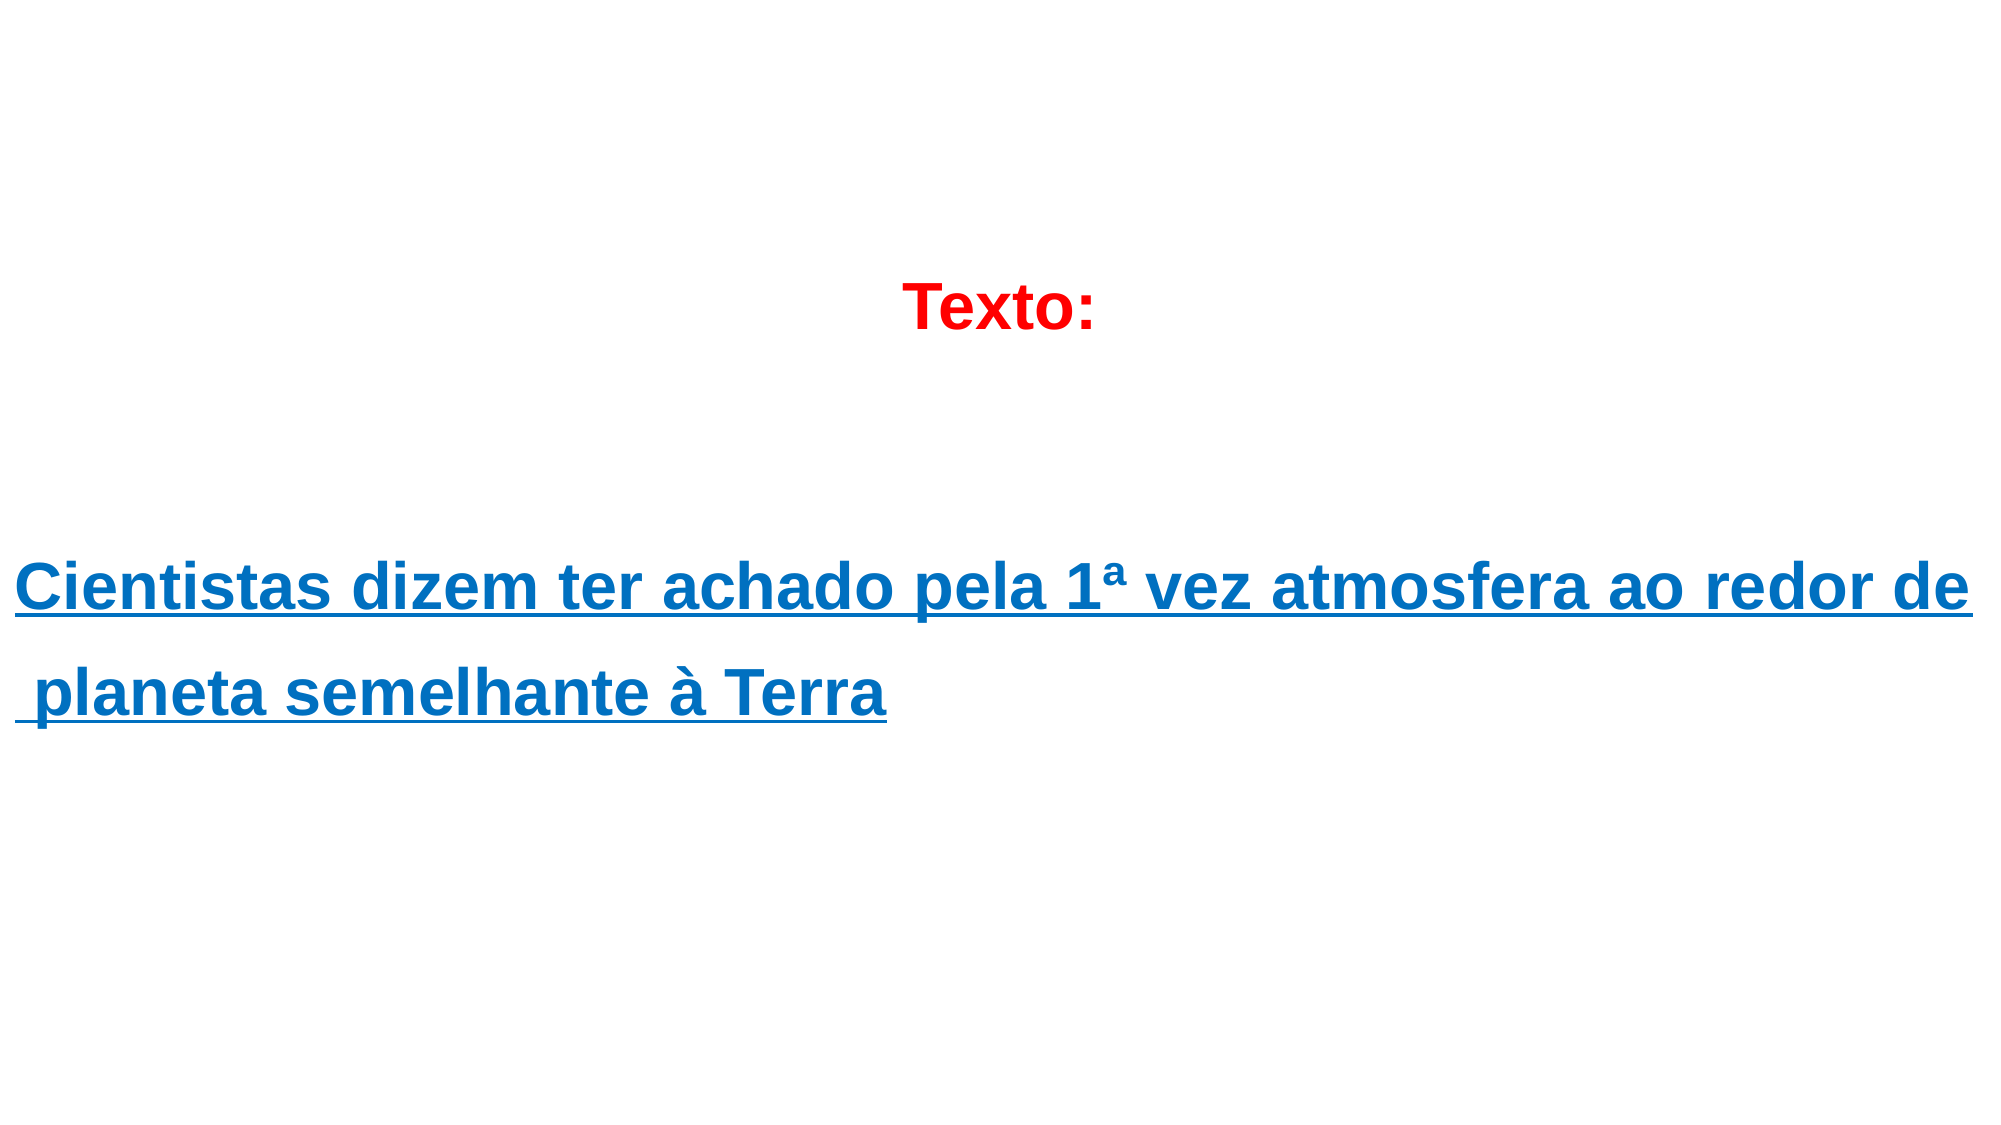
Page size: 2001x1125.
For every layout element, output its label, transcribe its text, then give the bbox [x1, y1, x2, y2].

text_box Texto: Cientistas dizem ter achado pela 1ª vez atmosfera ao redor de planeta semelhante à Terra [0, 255, 2000, 630]
